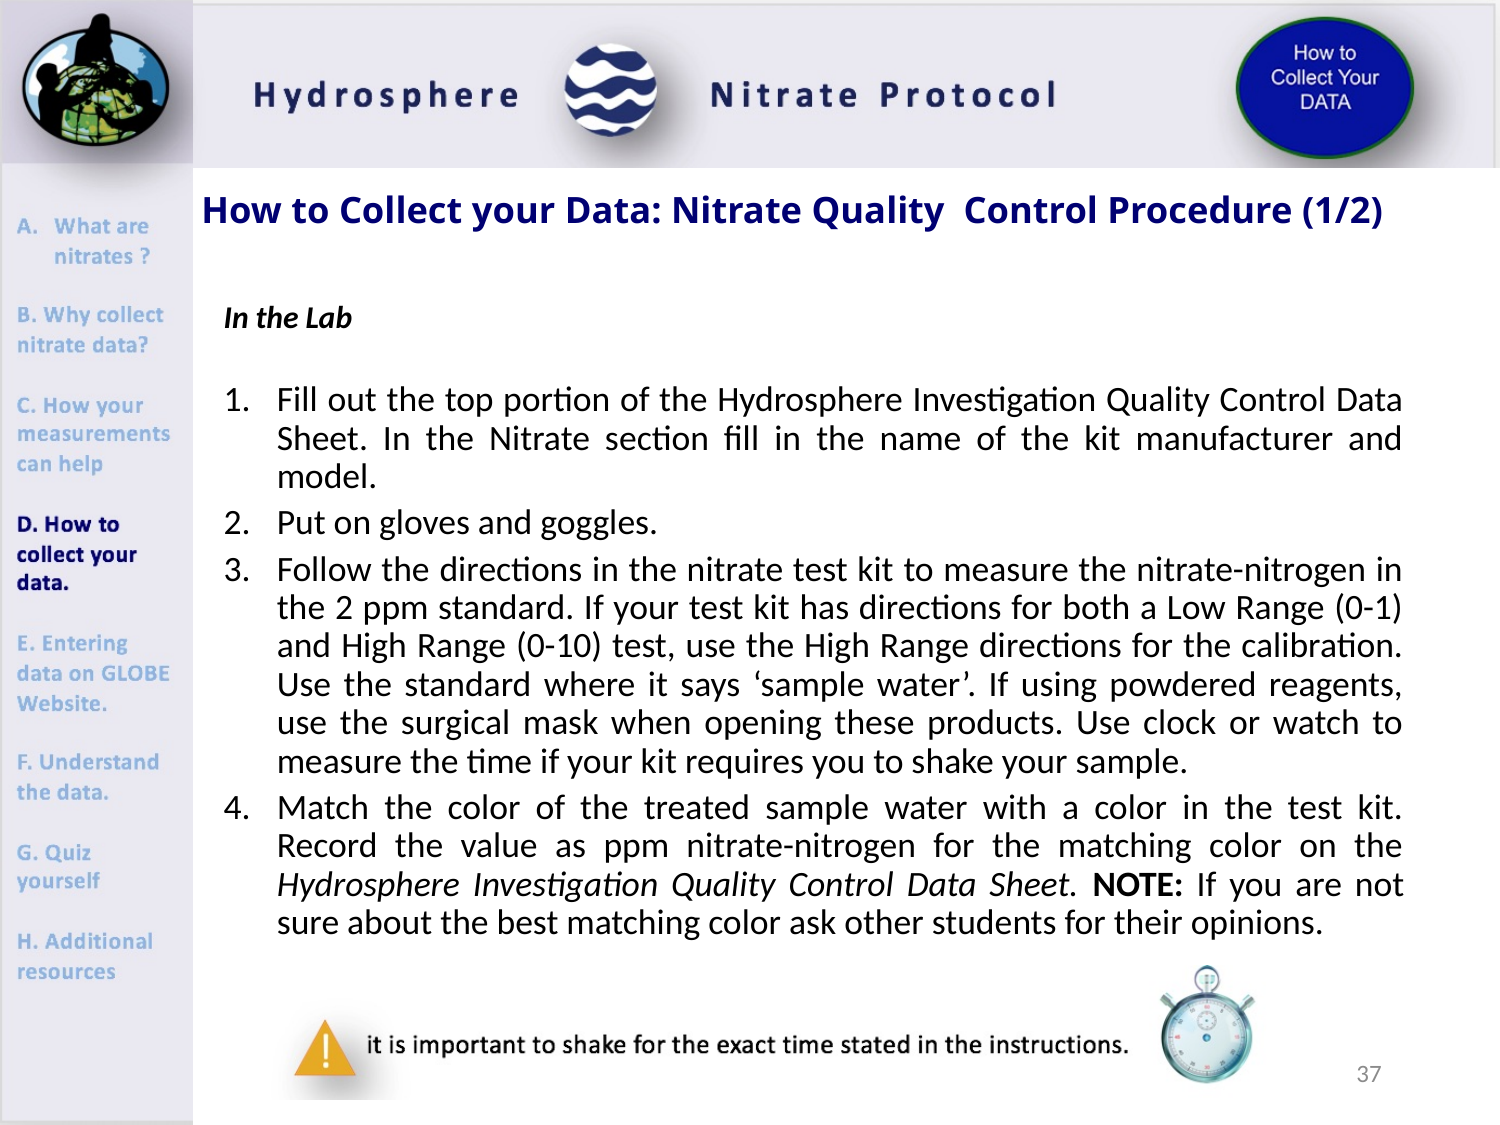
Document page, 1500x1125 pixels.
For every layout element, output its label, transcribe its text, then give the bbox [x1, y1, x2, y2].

title How to Collect your Data: Nitrate Quality Control Procedure (1/2) [193, 168, 1481, 256]
list In the Lab Fill out the top portion of the Hydrosphere Investigation Quality Control Data Sheet. In the Nitrate section fill in the name of the kit manufacturer and model. Put on gloves and goggles. Follow the directions in the nitrate test kit to measure the nitrate-nitrogen in the 2 ppm standard. If your test kit has directions for both a Low Range (0-1) and High Range (0-10) test, use the High Range directions for the calibration. Use the standard where it says ‘sample water’. If using powdered reagents, use the surgical mask when opening these products. Use clock or watch to measure the time if your kit requires you to shake your sample. Match the color of the treated sample water with a color in the test kit. Record the value as ppm nitrate-nitrogen for the matching color on the Hydrosphere Investigation Quality Control Data Sheet. NOTE: If you are not sure about the best matching color ask other students for their opinions. [208, 293, 1420, 989]
picture [0, 0, 1500, 1125]
slide_number 36 [1059, 1042, 1397, 1103]
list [269, 965, 1299, 1100]
